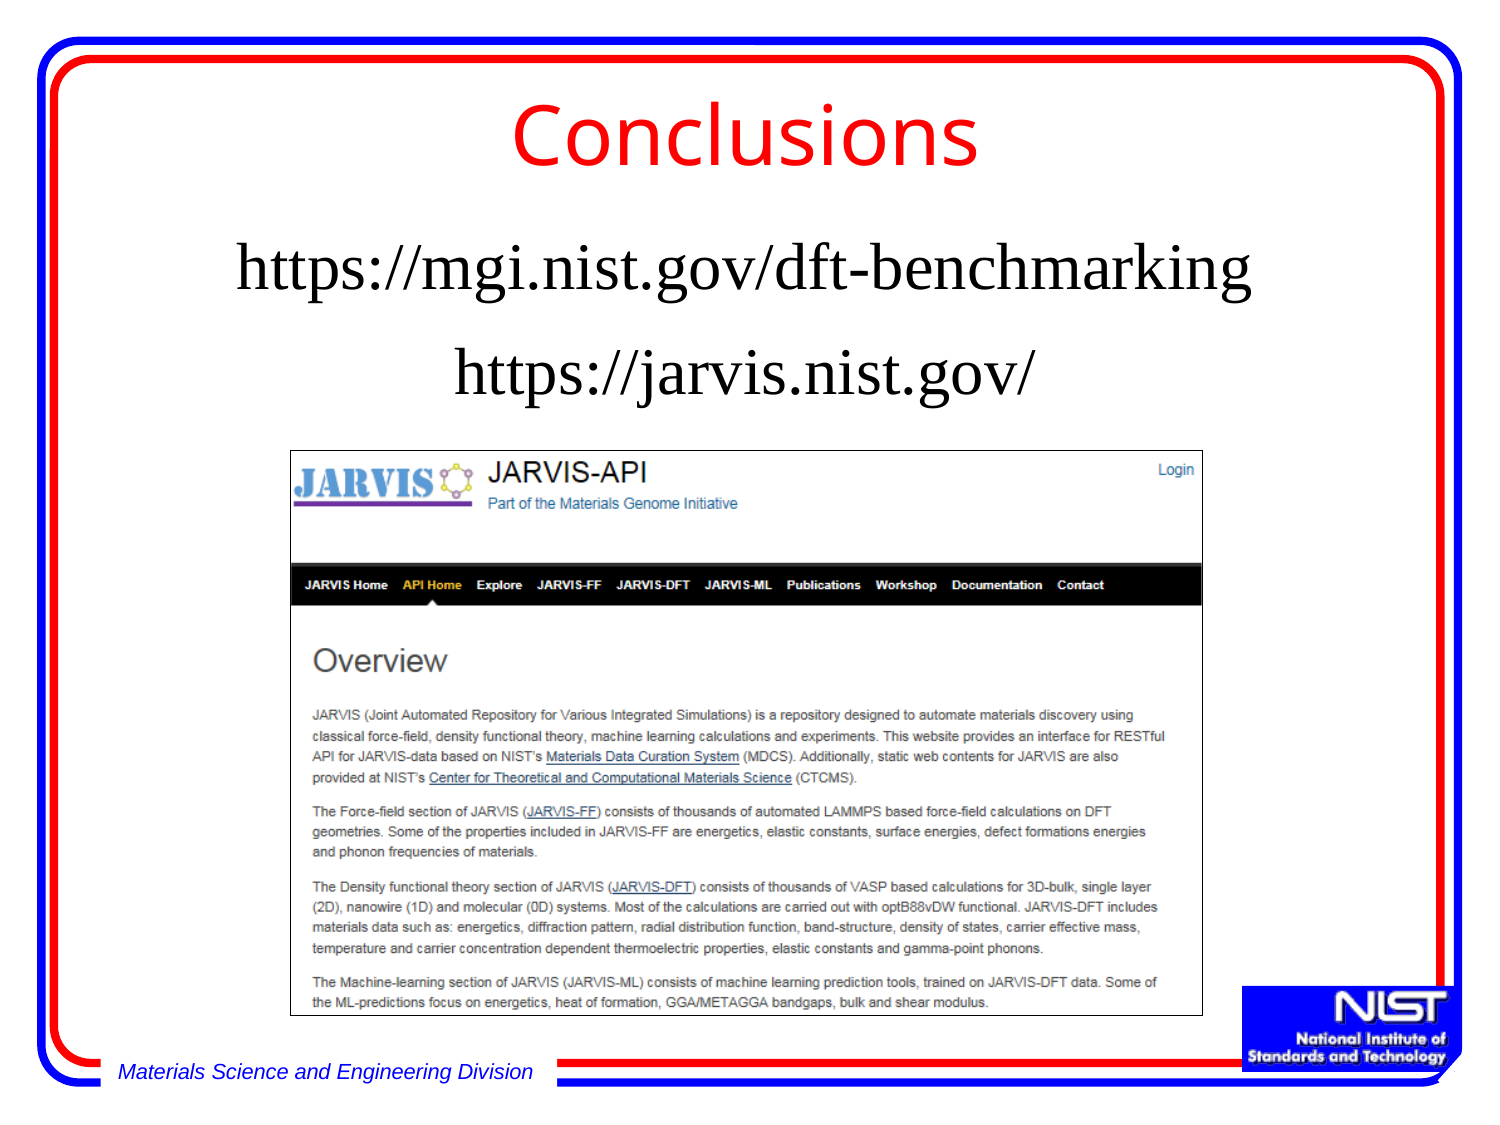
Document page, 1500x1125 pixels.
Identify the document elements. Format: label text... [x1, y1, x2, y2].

title Conclusions [55, 75, 1437, 216]
text_box https://jarvis.nist.gov/ [439, 320, 1053, 416]
picture [289, 449, 1203, 1017]
text_box https://mgi.nist.gov/dft-benchmarking [222, 215, 1270, 311]
picture [1450, 1067, 1460, 1078]
picture [1236, 977, 1460, 1078]
